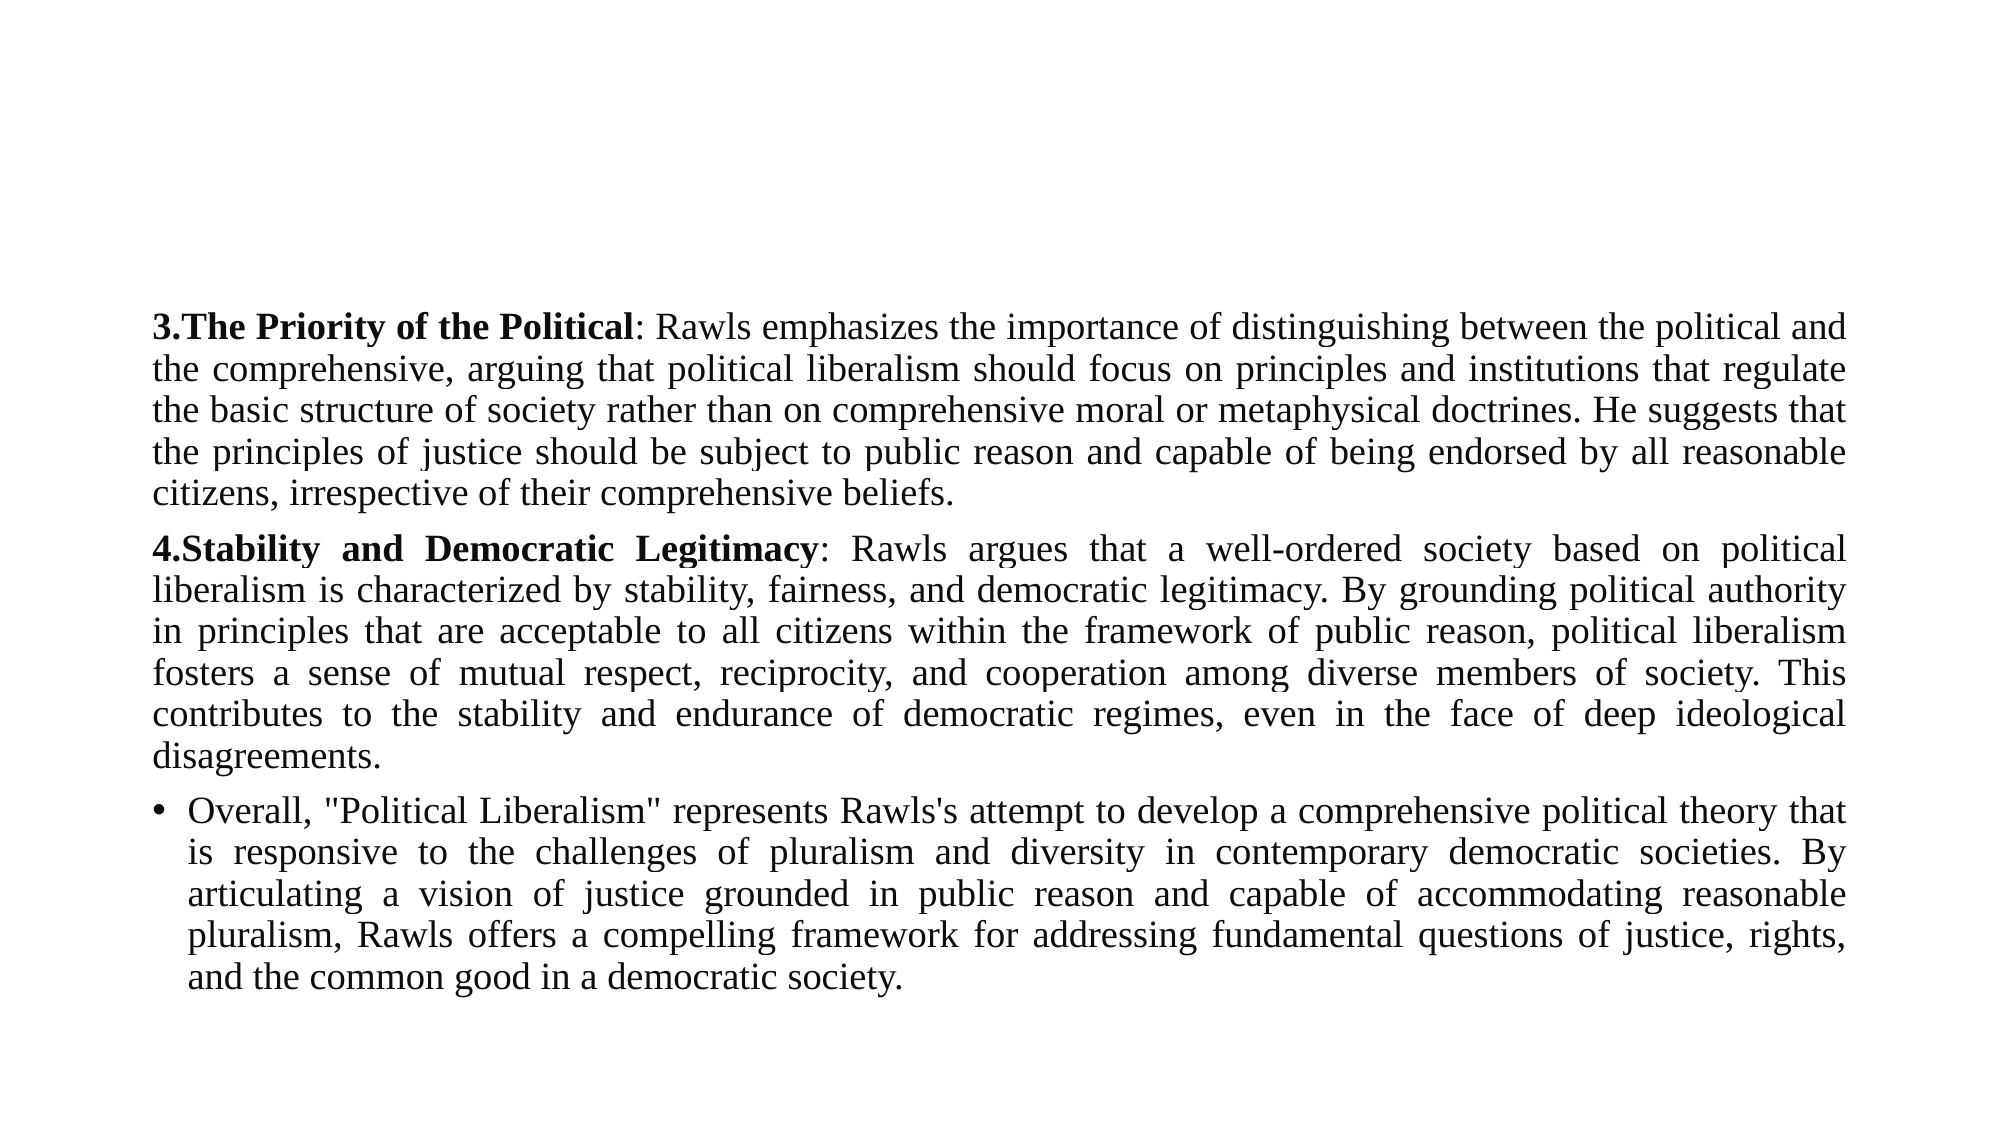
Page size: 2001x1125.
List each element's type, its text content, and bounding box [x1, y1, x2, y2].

list 3.The Priority of the Political: Rawls emphasizes the importance of distinguishing between the political and the comprehensive, arguing that political liberalism should focus on principles and institutions that regulate the basic structure of society rather than on comprehensive moral or metaphysical doctrines. He suggests that the principles of justice should be subject to public reason and capable of being endorsed by all reasonable citizens, irrespective of their comprehensive beliefs. 4.Stability and Democratic Legitimacy: Rawls argues that a well-ordered society based on political liberalism is characterized by stability, fairness, and democratic legitimacy. By grounding political authority in principles that are acceptable to all citizens within the framework of public reason, political liberalism fosters a sense of mutual respect, reciprocity, and cooperation among diverse members of society. This contributes to the stability and endurance of democratic regimes, even in the face of deep ideological disagreements. Overall, "Political Liberalism" represents Rawls's attempt to develop a comprehensive political theory that is responsive to the challenges of pluralism and diversity in contemporary democratic societies. By articulating a vision of justice grounded in public reason and capable of accommodating reasonable pluralism, Rawls offers a compelling framework for addressing fundamental questions of justice, rights, and the common good in a democratic society. [137, 299, 1863, 1014]
